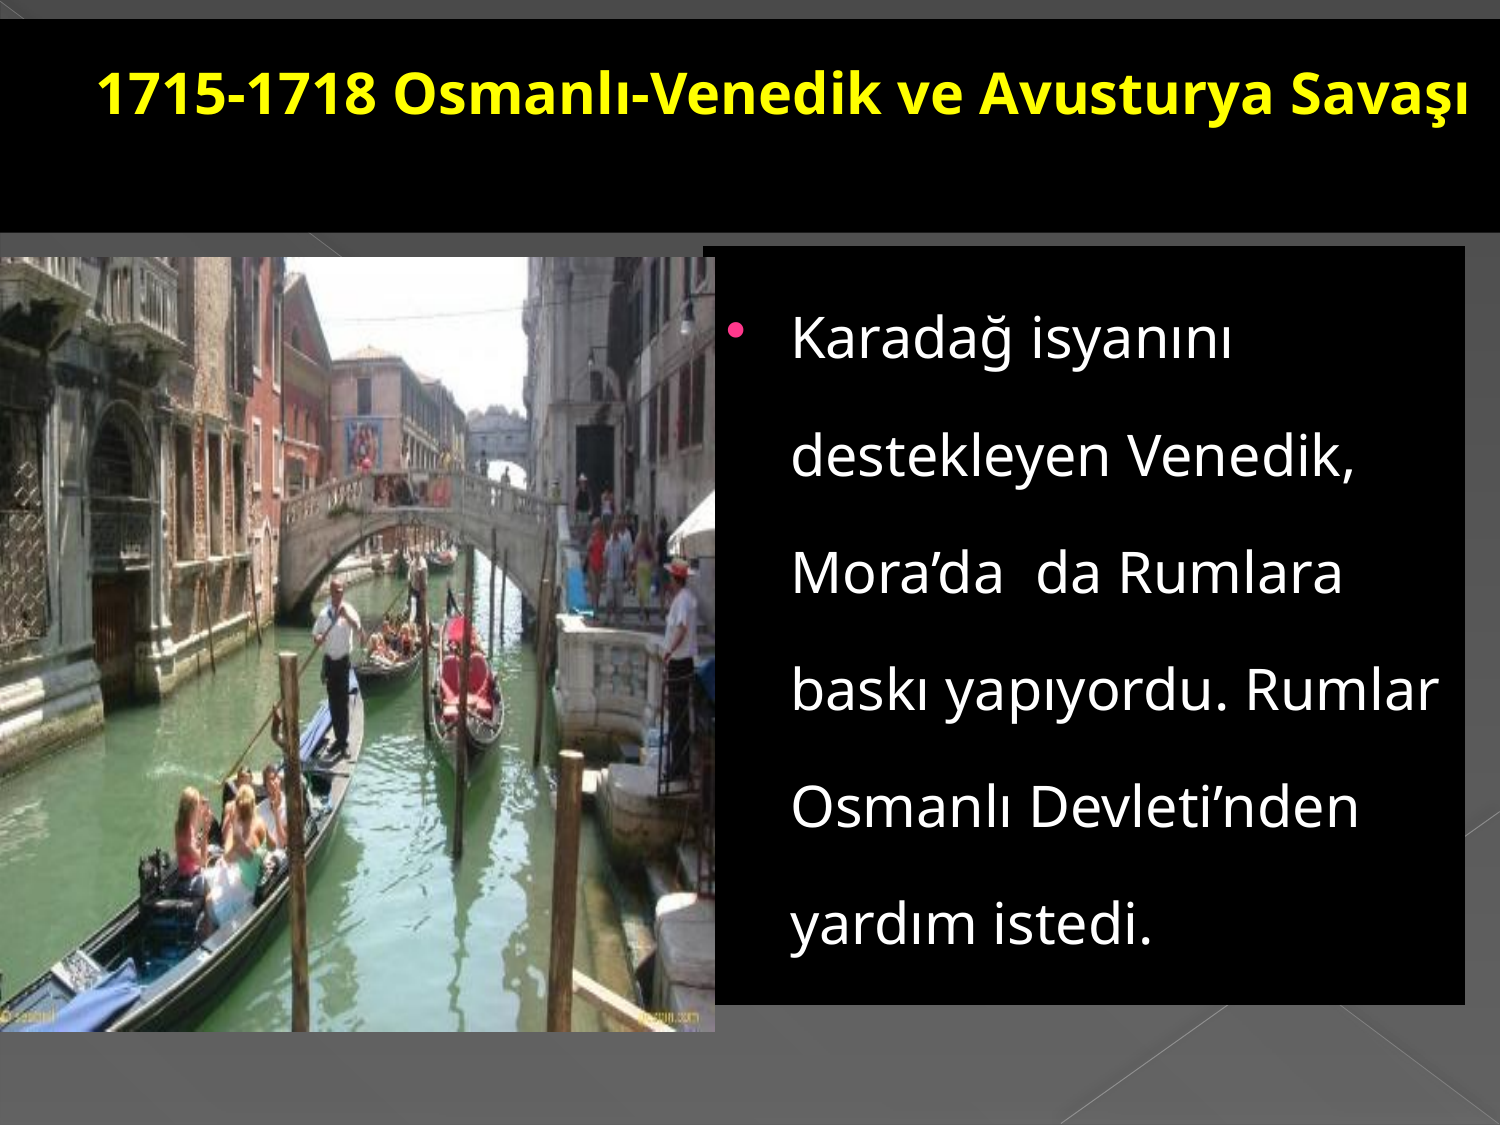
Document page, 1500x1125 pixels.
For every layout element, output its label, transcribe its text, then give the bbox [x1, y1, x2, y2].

title 1715-1718 Osmanlı-Venedik ve Avusturya Savaşı [0, 19, 1500, 233]
picture [0, 257, 716, 1032]
list Karadağ isyanını destekleyen Venedik, Mora’da da Rumlara baskı yapıyordu. Rumlar Osmanlı Devleti’nden yardım istedi. [713, 246, 1465, 1005]
